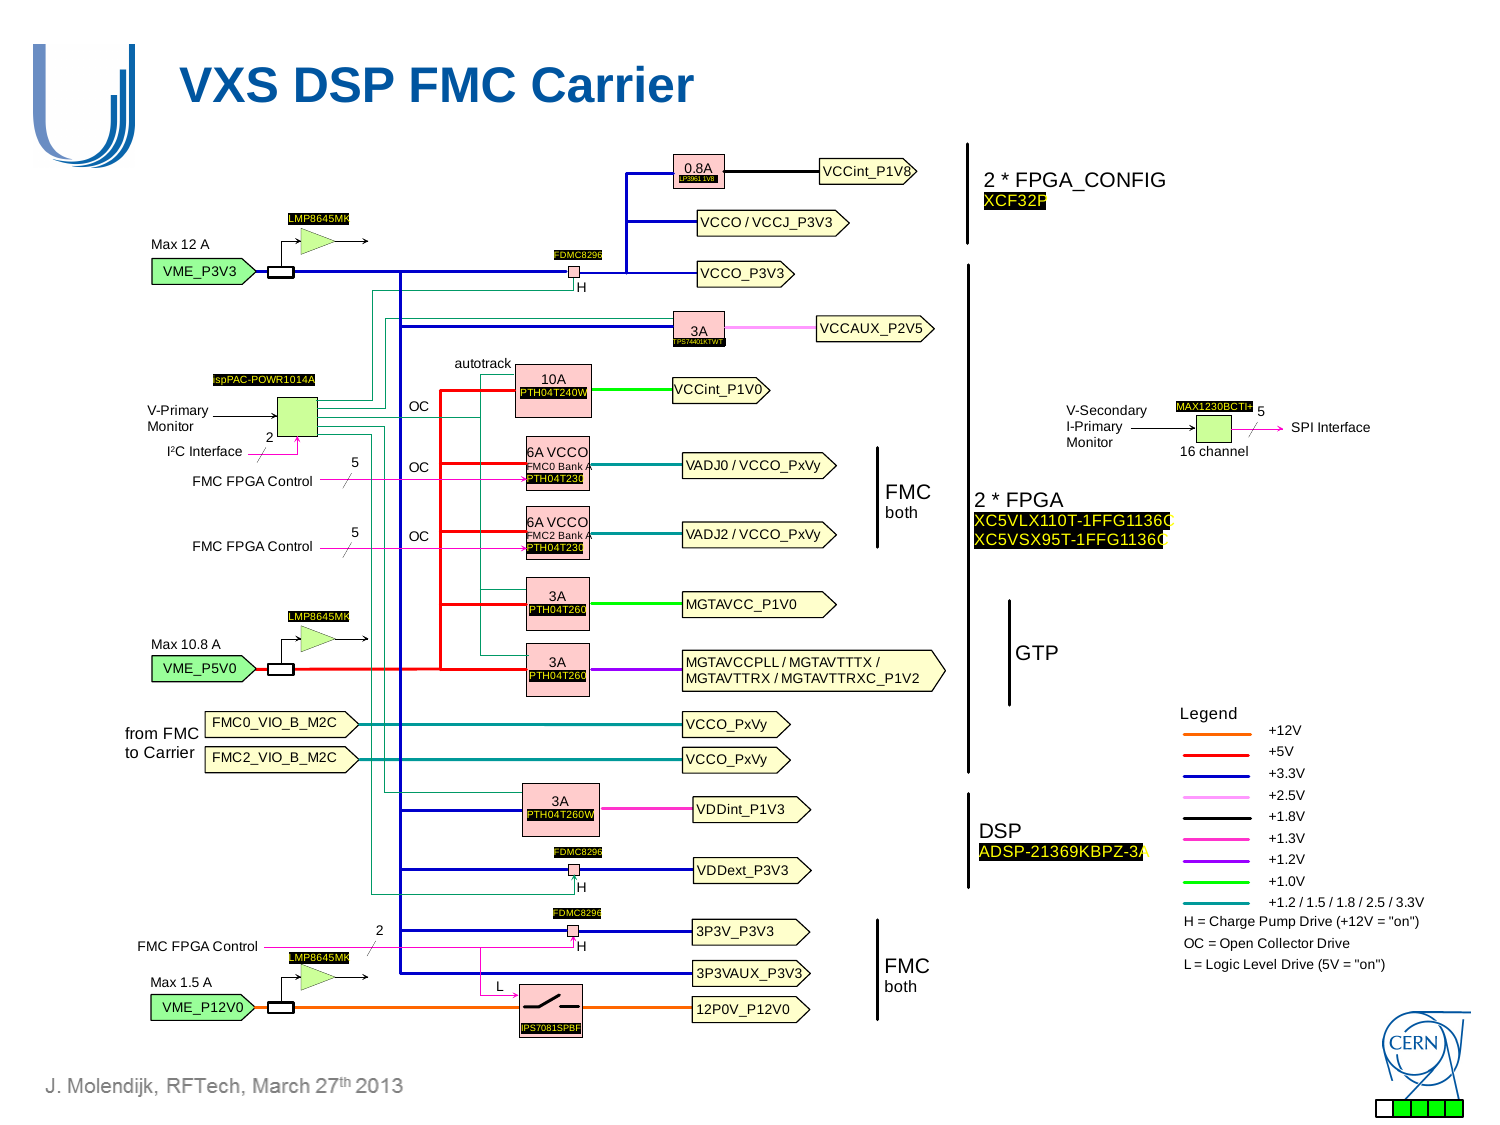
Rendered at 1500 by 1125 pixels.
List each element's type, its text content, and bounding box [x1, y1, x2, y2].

picture [33, 1064, 769, 1125]
title VXS DSP FMC Carrier [164, 45, 1471, 168]
picture [33, 44, 1472, 1125]
